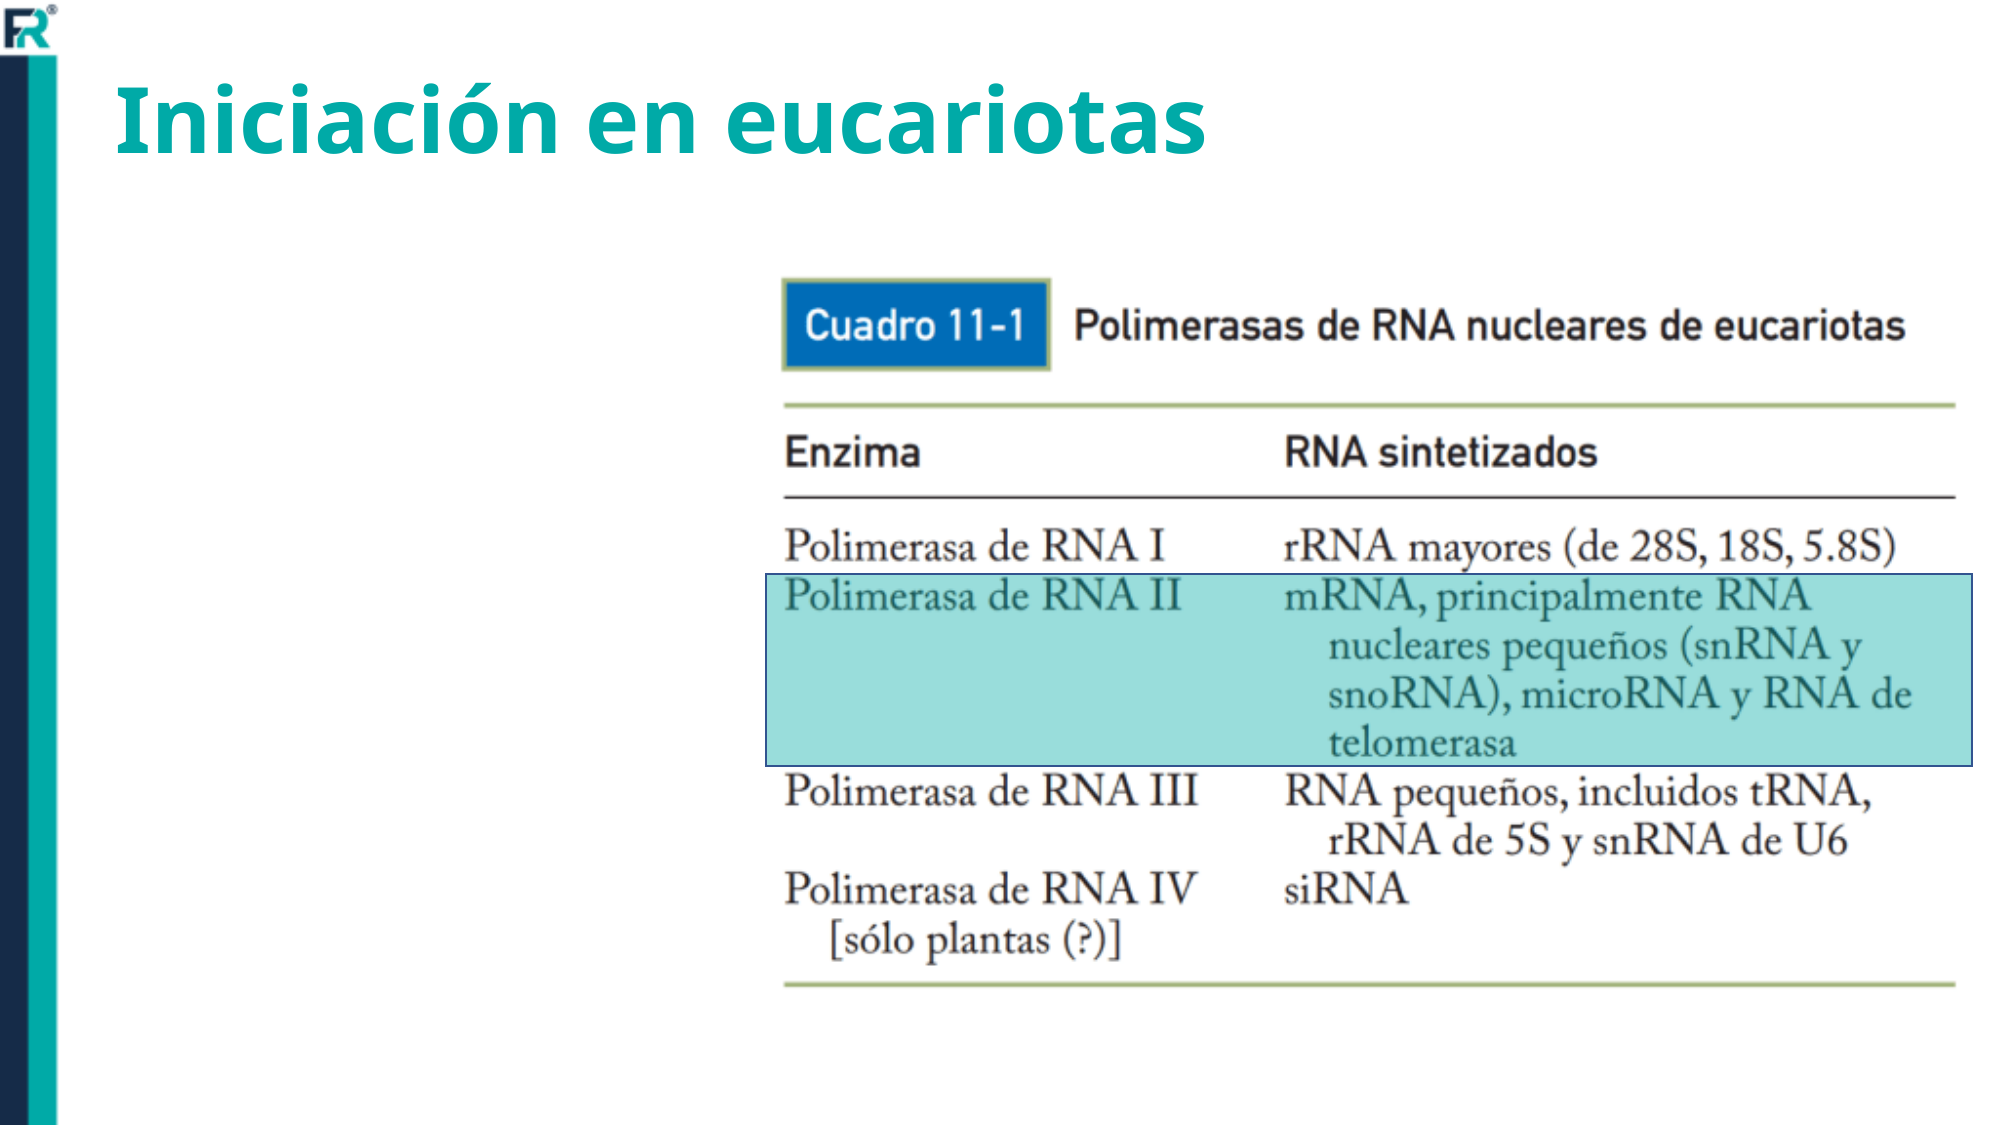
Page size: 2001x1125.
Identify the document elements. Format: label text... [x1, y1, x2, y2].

title Iniciación en eucariotas [100, 15, 1826, 233]
picture [0, 0, 2001, 1125]
